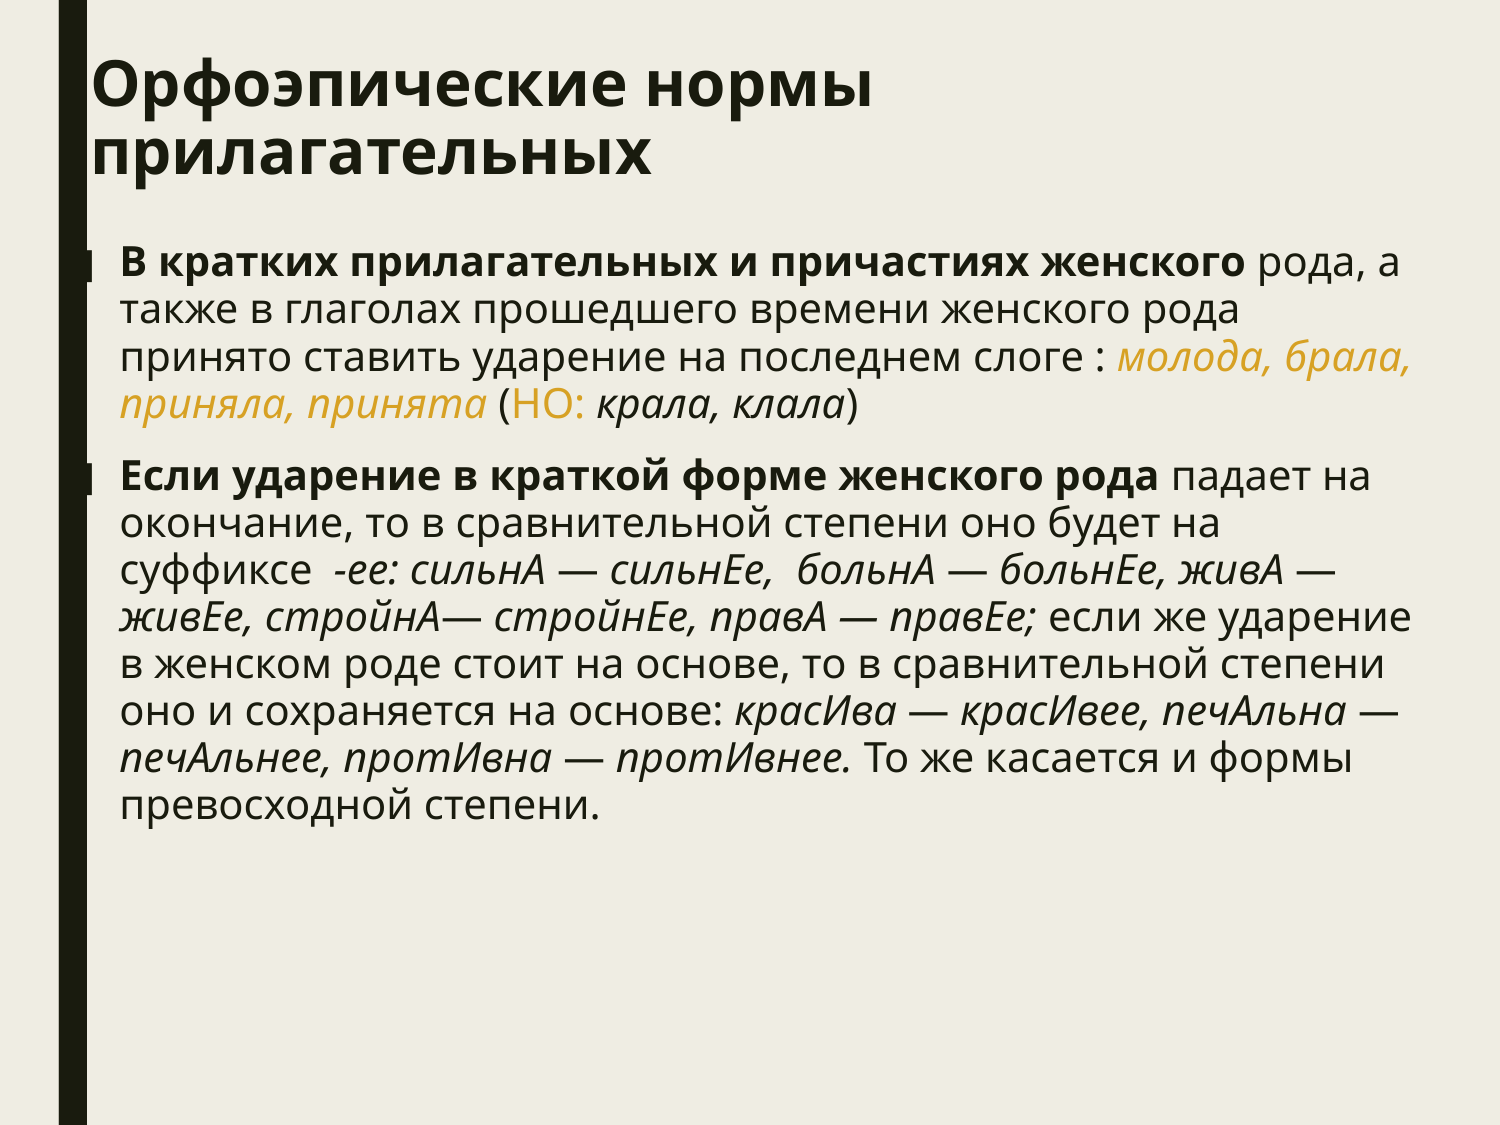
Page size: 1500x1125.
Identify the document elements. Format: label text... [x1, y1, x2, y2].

list В кратких прилагательных и причастиях женского рода, а также в глаголах прошедшего времени женского рода принято ставить ударение на последнем слоге : молода, брала, приняла, принята (НО: крала, клала) Если ударение в краткой форме женского рода падает на окончание, то в сравнительной степени оно будет на суффиксе -ее: сильнА — сильнЕе, больнА — больнЕе, живА — живЕе, стройнА— стройнЕе, правА — правЕе; если же ударение в женском роде стоит на основе, то в сравнительной степени оно и сохраняется на основе: красИва — красИвее, печАльна — печАльнее, протИвна — протИвнее. То же касается и формы превосходной степени. [41, 231, 1436, 1071]
title Орфоэпические нормы прилагательных [75, 45, 1425, 197]
